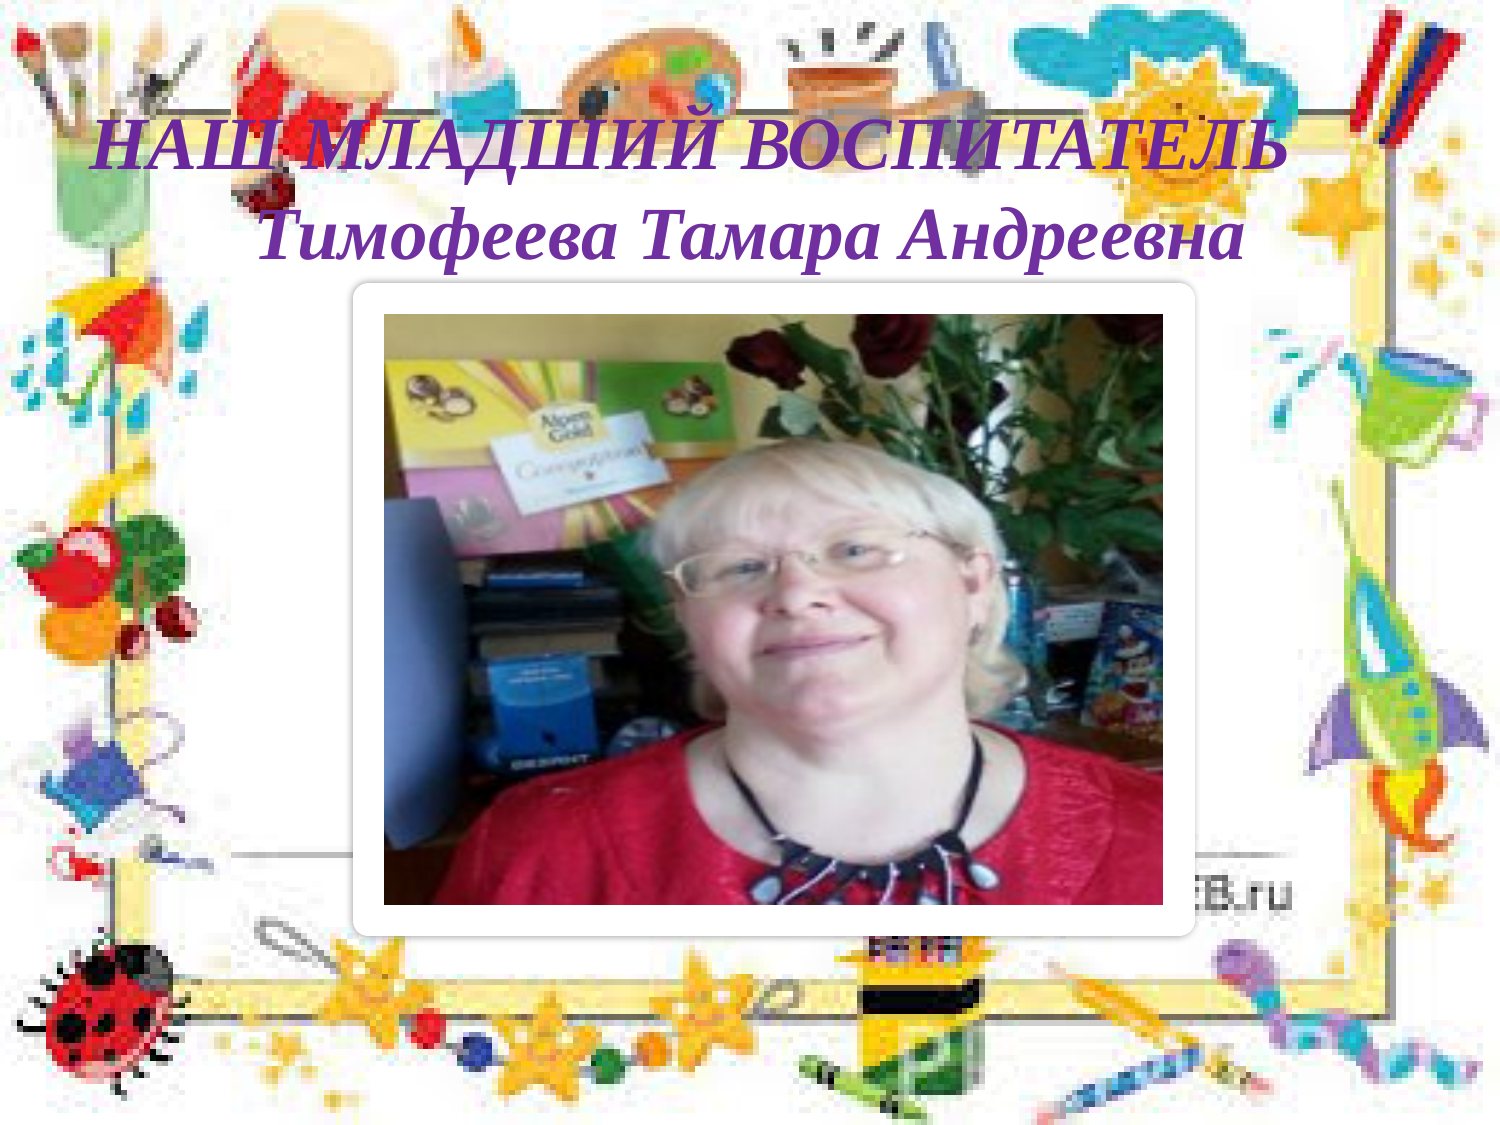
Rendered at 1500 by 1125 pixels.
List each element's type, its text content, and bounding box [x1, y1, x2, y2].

text_box НАШ МЛАДШИЙ ВОСПИТАТЕЛЬ Тимофеева Тамара Андреевна [75, 90, 1425, 279]
picture [0, 0, 1500, 1125]
